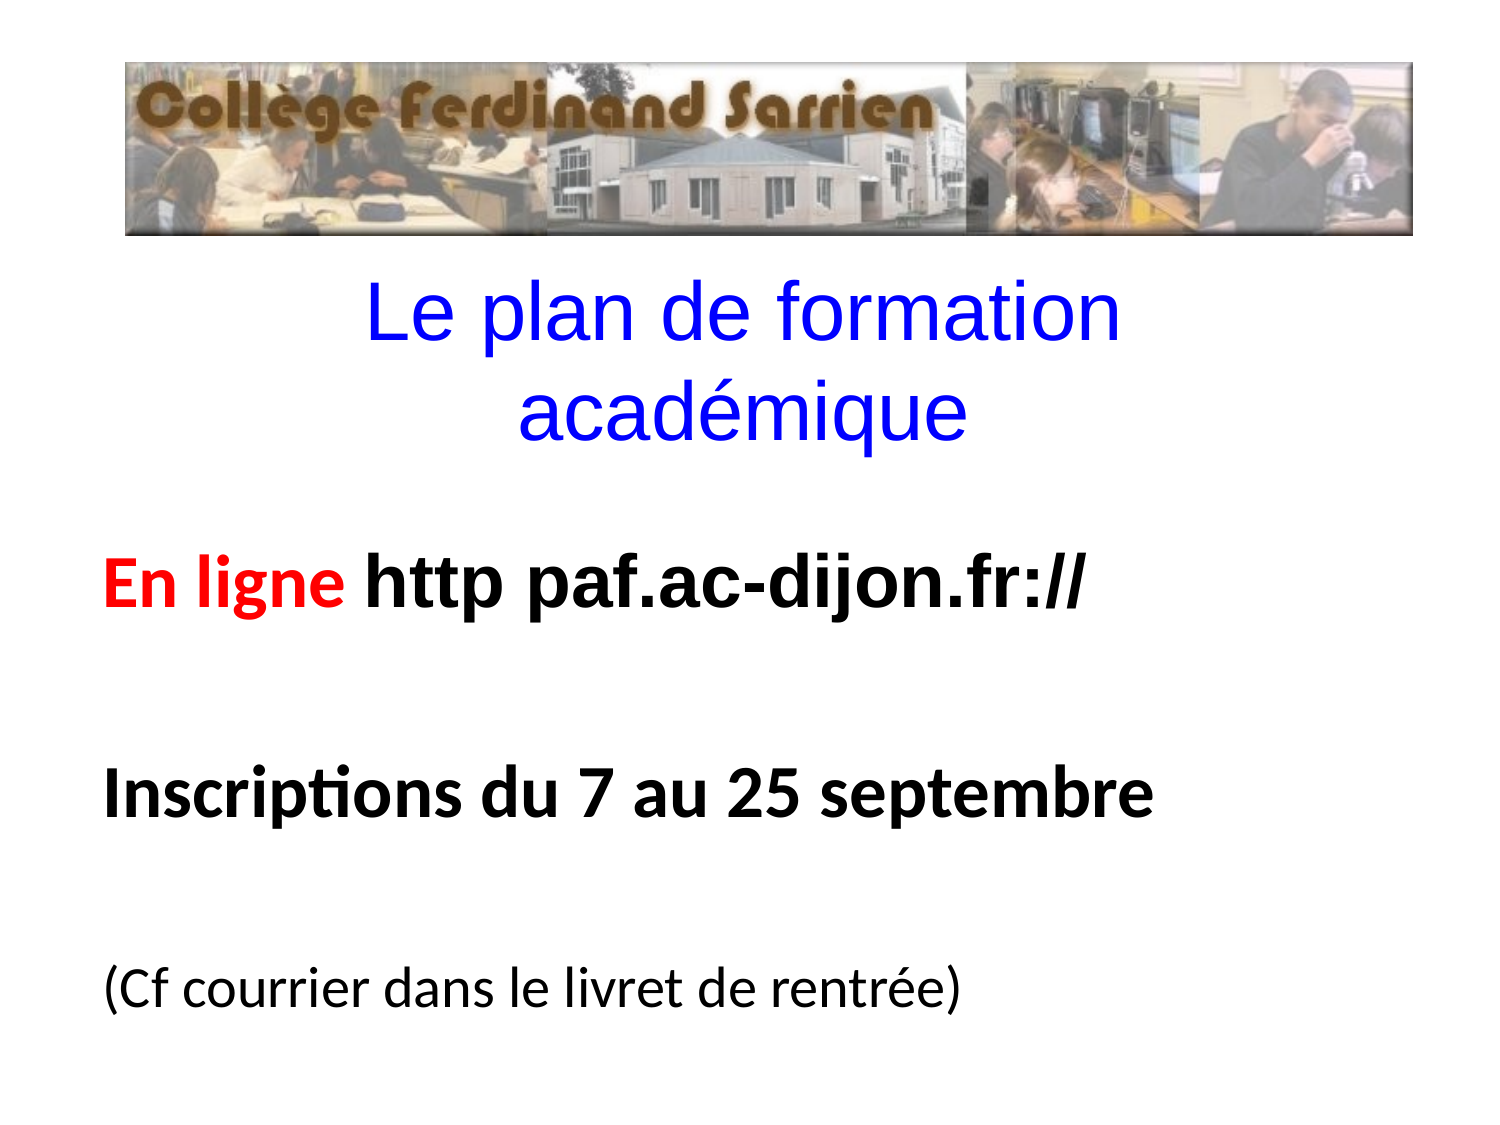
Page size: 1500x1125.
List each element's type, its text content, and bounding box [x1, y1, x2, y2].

picture [124, 62, 1413, 236]
text_box Le plan de formation académique [162, 249, 1325, 524]
text_box En ligne http paf.ac-dijon.fr:// Inscriptions du 7 au 25 septembre (Cf courrier dans le livret de rentrée) [87, 524, 1391, 1125]
